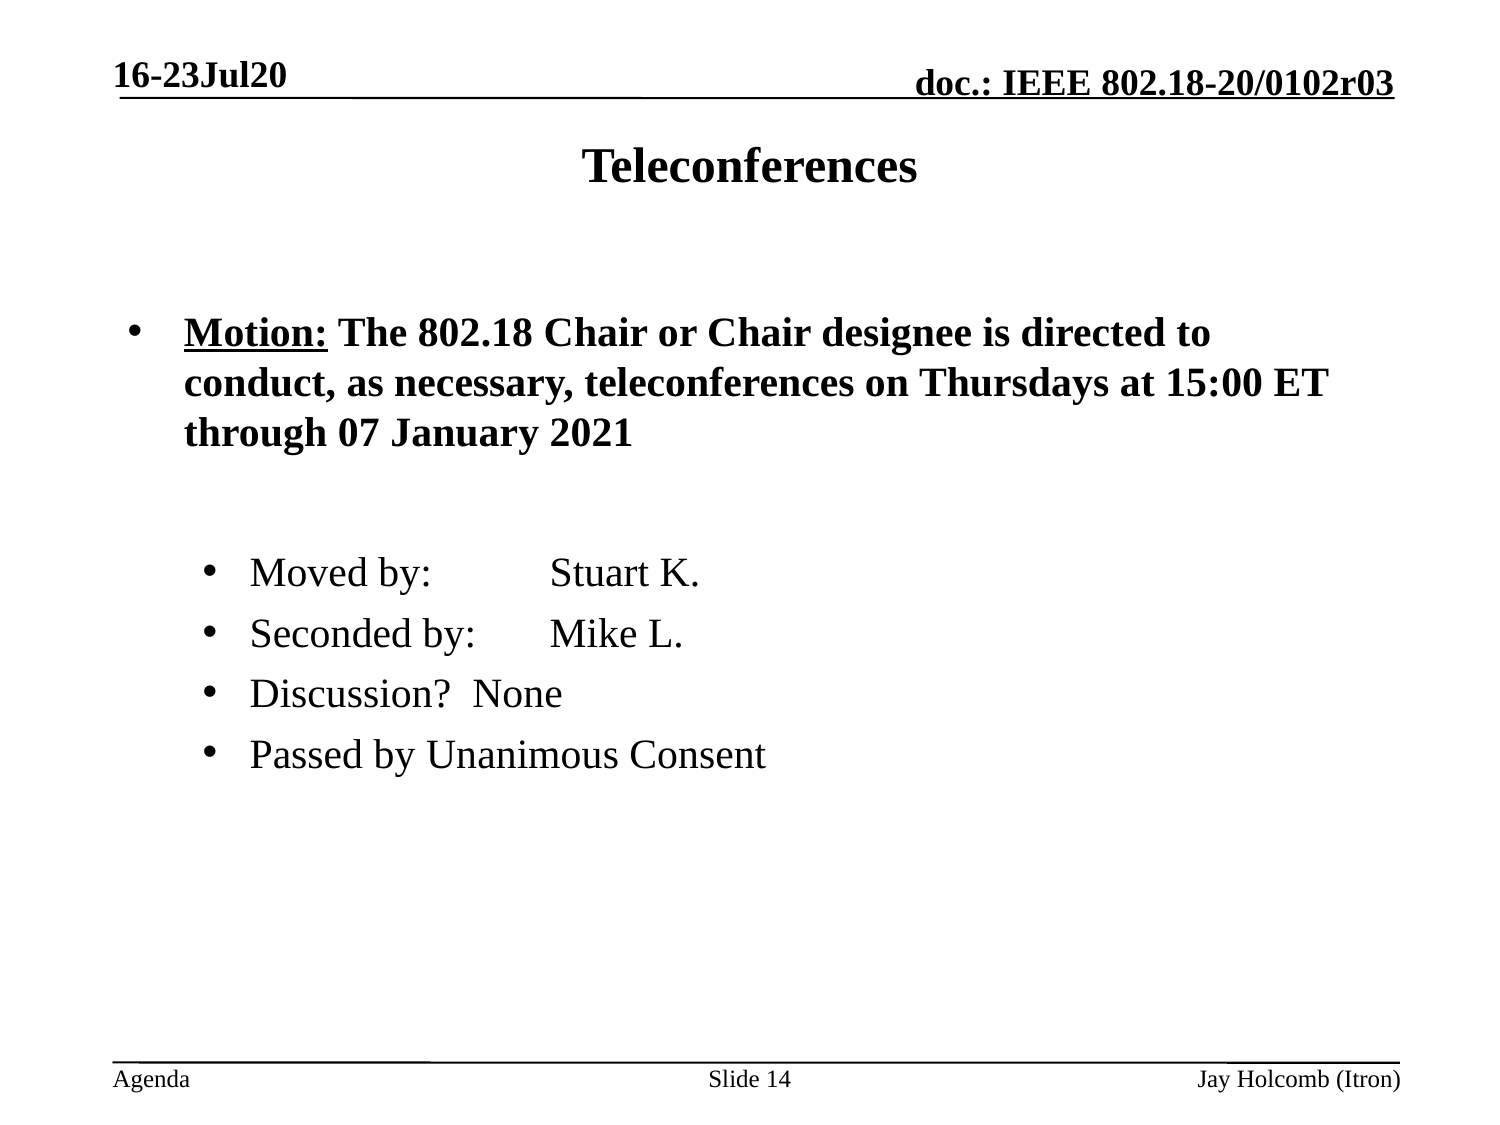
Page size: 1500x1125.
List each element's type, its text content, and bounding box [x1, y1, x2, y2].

slide_number Slide 14 [699, 1061, 800, 1123]
list Motion: The 802.18 Chair or Chair designee is directed to conduct, as necessary, teleconferences on Thursdays at 15:00 ET through 07 January 2021 Moved by: Stuart K. Seconded by: Mike L. Discussion? None Passed by Unanimous Consent [112, 224, 1363, 901]
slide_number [112, 49, 488, 95]
title Teleconferences [112, 112, 1388, 213]
footer Jay Holcomb (Itron) [878, 1061, 1402, 1093]
